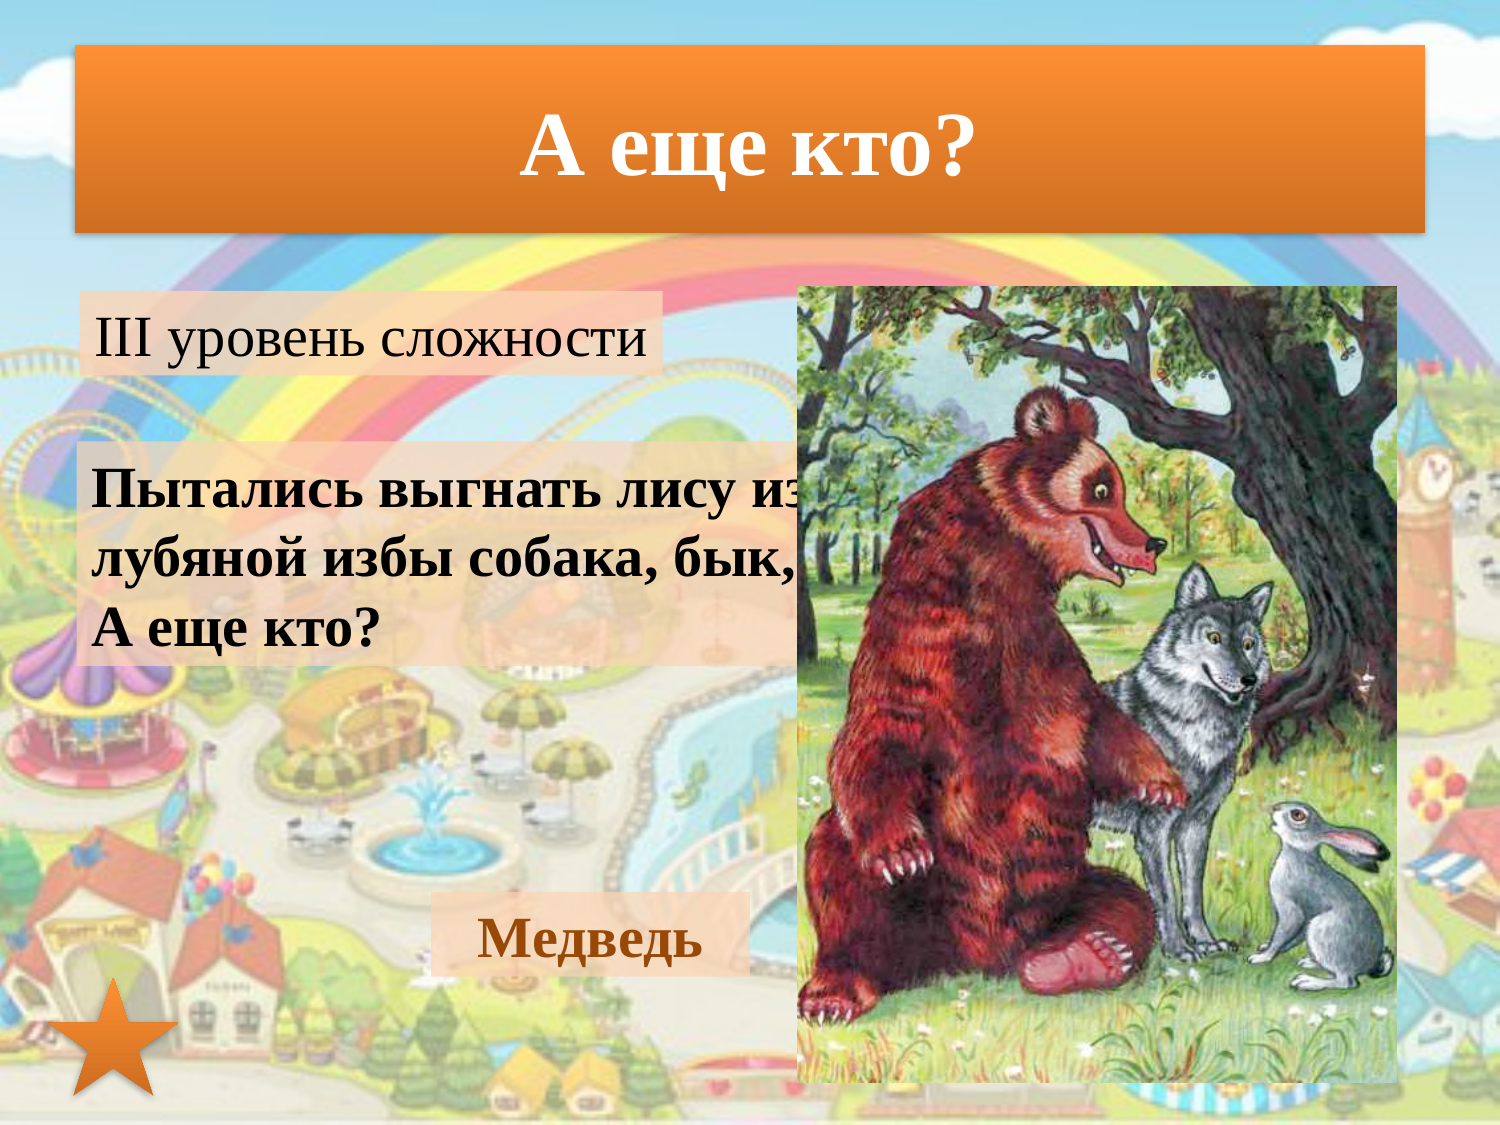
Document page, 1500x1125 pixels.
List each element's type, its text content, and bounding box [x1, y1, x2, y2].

text_box Медведь [431, 891, 750, 977]
picture [796, 286, 1398, 1084]
title А еще кто? [75, 45, 1425, 233]
text_box III уровень сложности [79, 290, 663, 376]
text_box [48, 977, 179, 1096]
text_box Пытались выгнать лису из лубяной избы собака, бык, петух. А еще кто? [76, 441, 791, 666]
